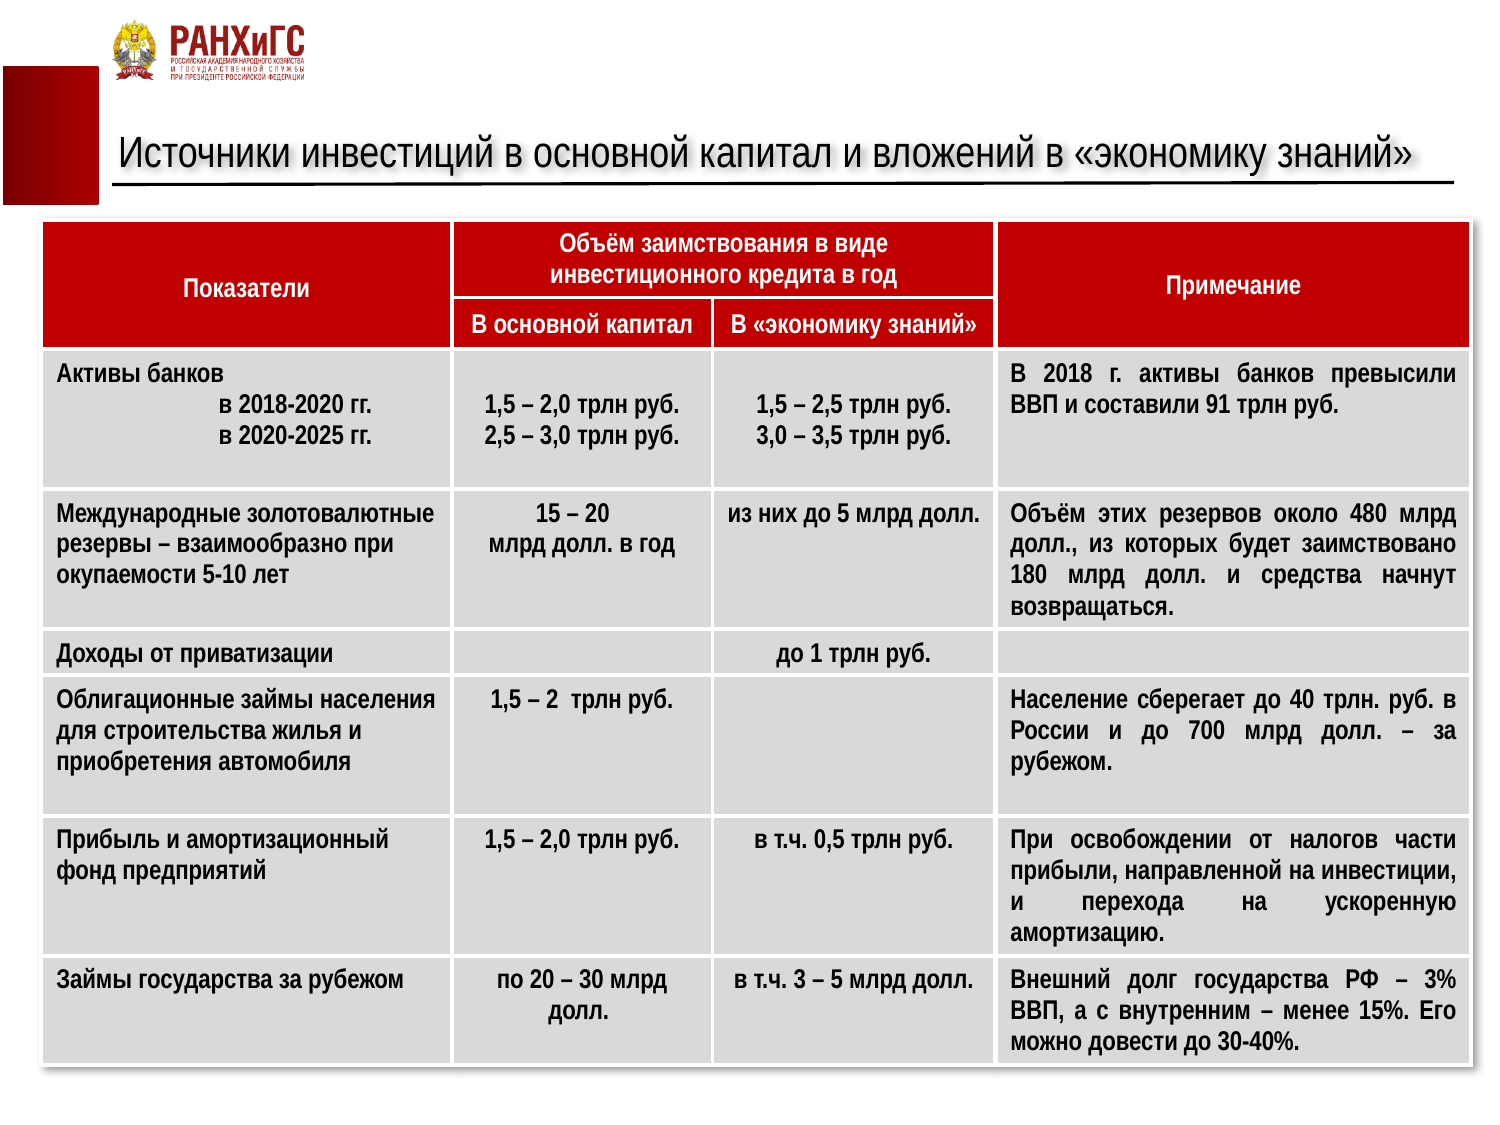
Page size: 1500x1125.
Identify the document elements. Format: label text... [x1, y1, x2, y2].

table_cell из них до 5 млрд долл. [714, 491, 993, 627]
table_header Объём заимствования в виде инвестиционного кредита в год [454, 222, 993, 296]
table_cell 1,5 – 2,0 трлн руб. 2,5 – 3,0 трлн руб. [454, 351, 711, 487]
table_cell В «экономику знаний» [714, 299, 993, 347]
table_cell Займы государства за рубежом [43, 958, 450, 1063]
table_cell Международные золотовалютные резервы – взаимообразно при окупаемости 5-10 лет [43, 491, 450, 627]
text_box Источники инвестиций в основной капитал и вложений в «экономику знаний» [103, 116, 1446, 184]
table_cell В основной капитал [454, 299, 711, 347]
table_cell [454, 631, 711, 673]
table_cell Прибыль и амортизационный фонд предприятий [43, 818, 450, 954]
table_header Примечание [998, 222, 1469, 347]
text_box [3, 66, 99, 205]
table_cell 1,5 – 2,5 трлн руб. 3,0 – 3,5 трлн руб. [714, 351, 993, 487]
table_cell 1,5 – 2 трлн руб. [454, 677, 711, 814]
table_cell до 1 трлн руб. [714, 631, 993, 673]
table_cell 1,5 – 2,0 трлн руб. [454, 818, 711, 954]
table_cell В 2018 г. активы банков превысили ВВП и составили 91 трлн руб. [998, 351, 1469, 487]
table_cell Объём этих резервов около 480 млрд долл., из которых будет заимствовано 180 млрд долл. и средства начнут возвращаться. [998, 491, 1469, 627]
picture [111, 20, 304, 81]
table_cell Население сберегает до 40 трлн. руб. в России и до 700 млрд долл. – за рубежом. [998, 677, 1469, 814]
table_header Показатели [43, 222, 450, 347]
table_cell При освобождении от налогов части прибыли, направленной на инвестиции, и перехода на ускоренную амортизацию. [998, 818, 1469, 954]
table_cell Внешний долг государства РФ – 3% ВВП, а с внутренним – менее 15%. Его можно довести до 30-40%. [998, 958, 1469, 1063]
table_cell [714, 677, 993, 814]
table_cell Доходы от приватизации [43, 631, 450, 673]
table_cell по 20 – 30 млрд долл. [454, 958, 711, 1063]
table_cell [998, 631, 1469, 673]
table_cell Активы банков в 2018-2020 гг. в 2020-2025 гг. [43, 351, 450, 487]
table_cell Облигационные займы населения для строительства жилья и приобретения автомобиля [43, 677, 450, 814]
table_cell в т.ч. 0,5 трлн руб. [714, 818, 993, 954]
table_cell 15 – 20 млрд долл. в год [454, 491, 711, 627]
table_cell в т.ч. 3 – 5 млрд долл. [714, 958, 993, 1063]
